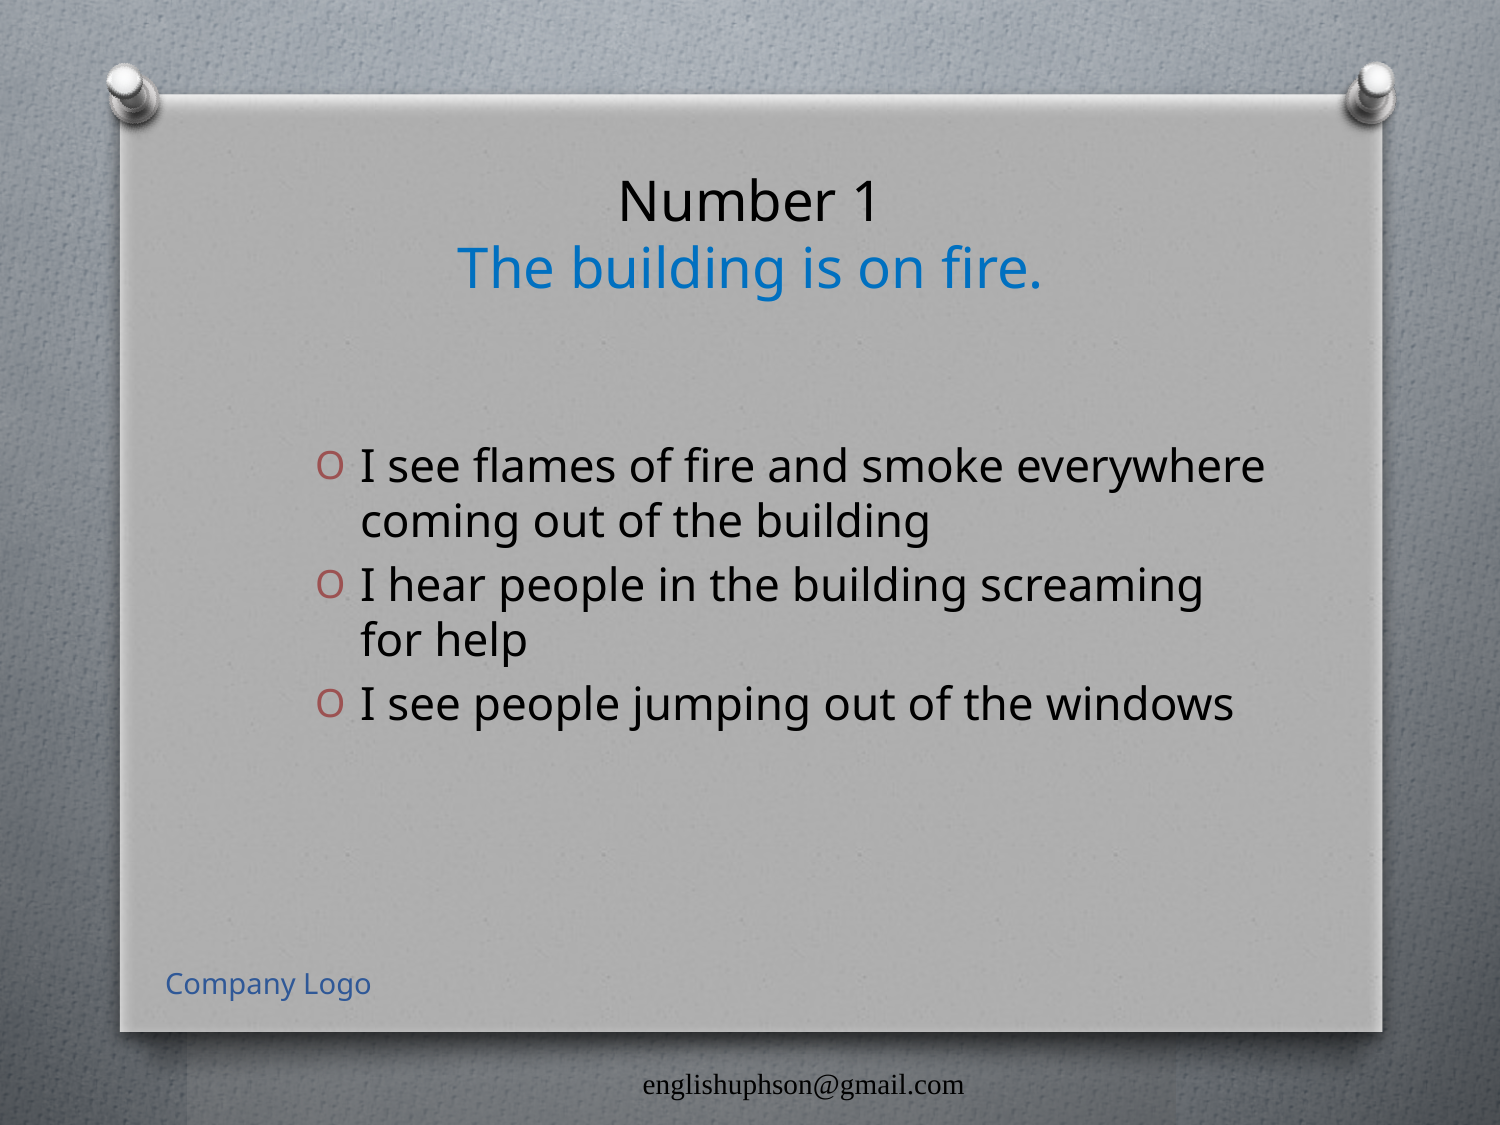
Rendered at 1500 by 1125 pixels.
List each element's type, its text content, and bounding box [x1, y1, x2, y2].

text_box englishuphson@gmail.com [566, 1058, 1042, 1084]
picture [1317, 35, 1439, 156]
list I see flames of fire and smoke everywhere coming out of the building I hear people in the building screaming for help I see people jumping out of the windows [240, 364, 1283, 963]
title Number 1 The building is on fire. [179, 134, 1323, 332]
picture [75, 29, 198, 153]
footer Company Logo [150, 952, 1059, 1013]
